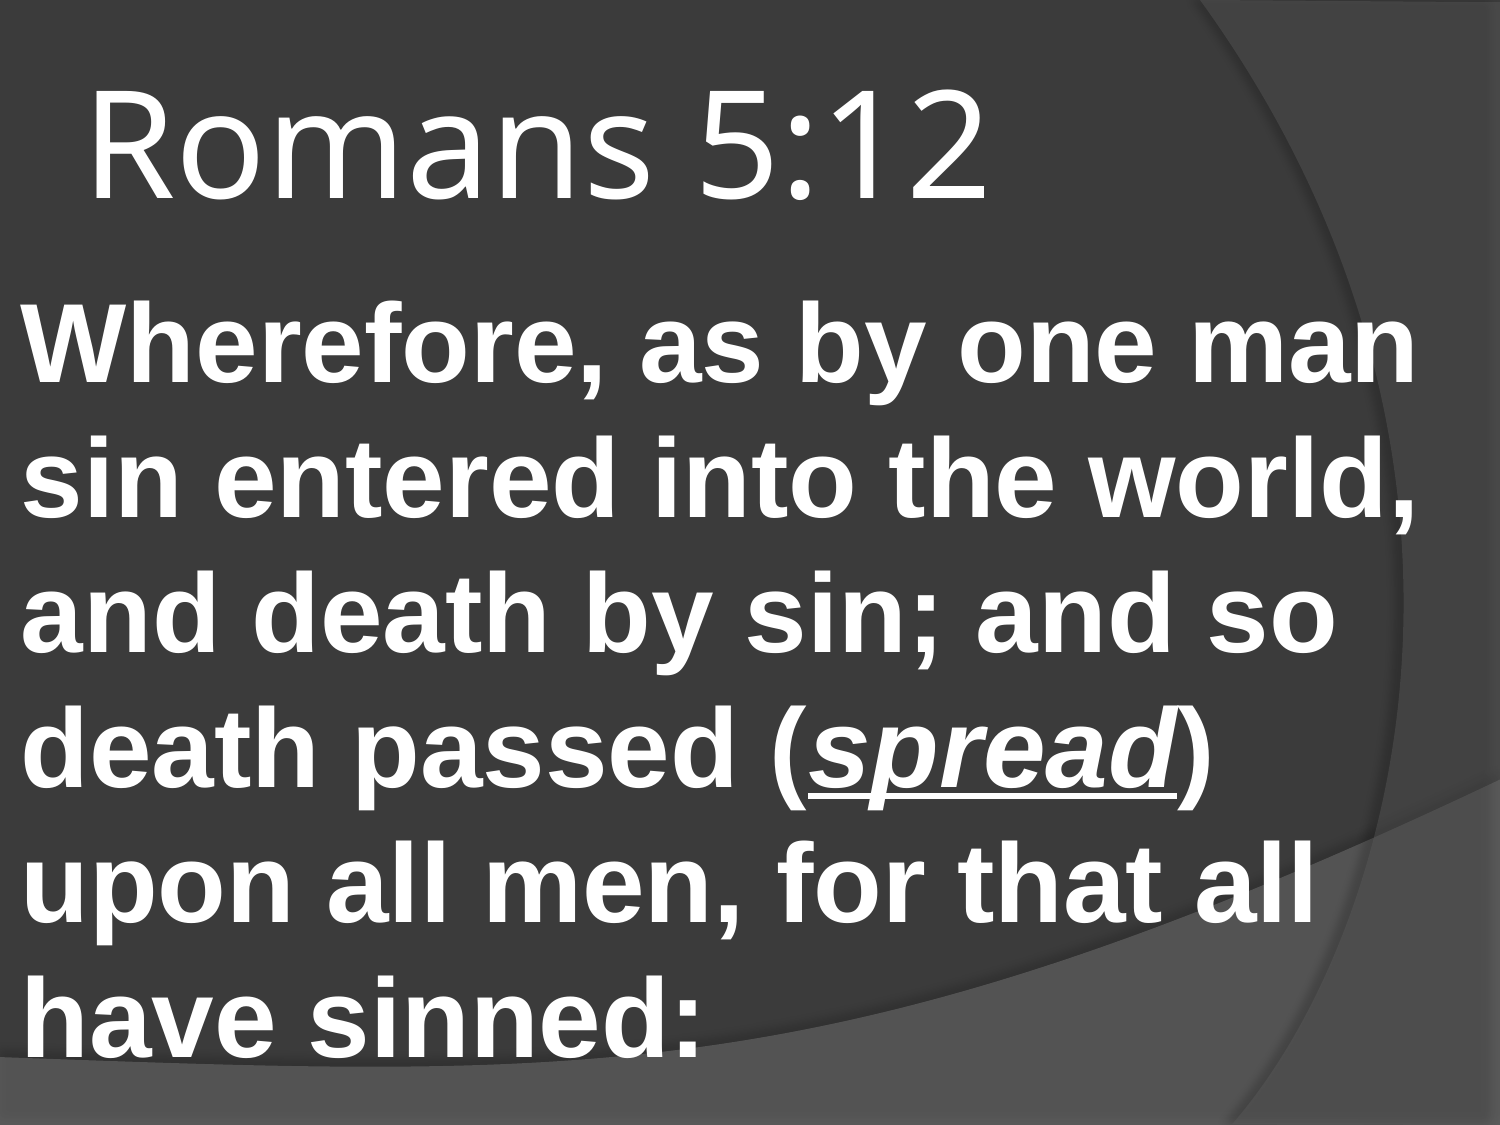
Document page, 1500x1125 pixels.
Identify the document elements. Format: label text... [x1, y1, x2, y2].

list Wherefore, as by one man sin entered into the world, and death by sin; and so death passed (spread) upon all men, for that all have sinned: [0, 262, 1488, 1125]
title Romans 5:12 [75, 45, 1300, 233]
